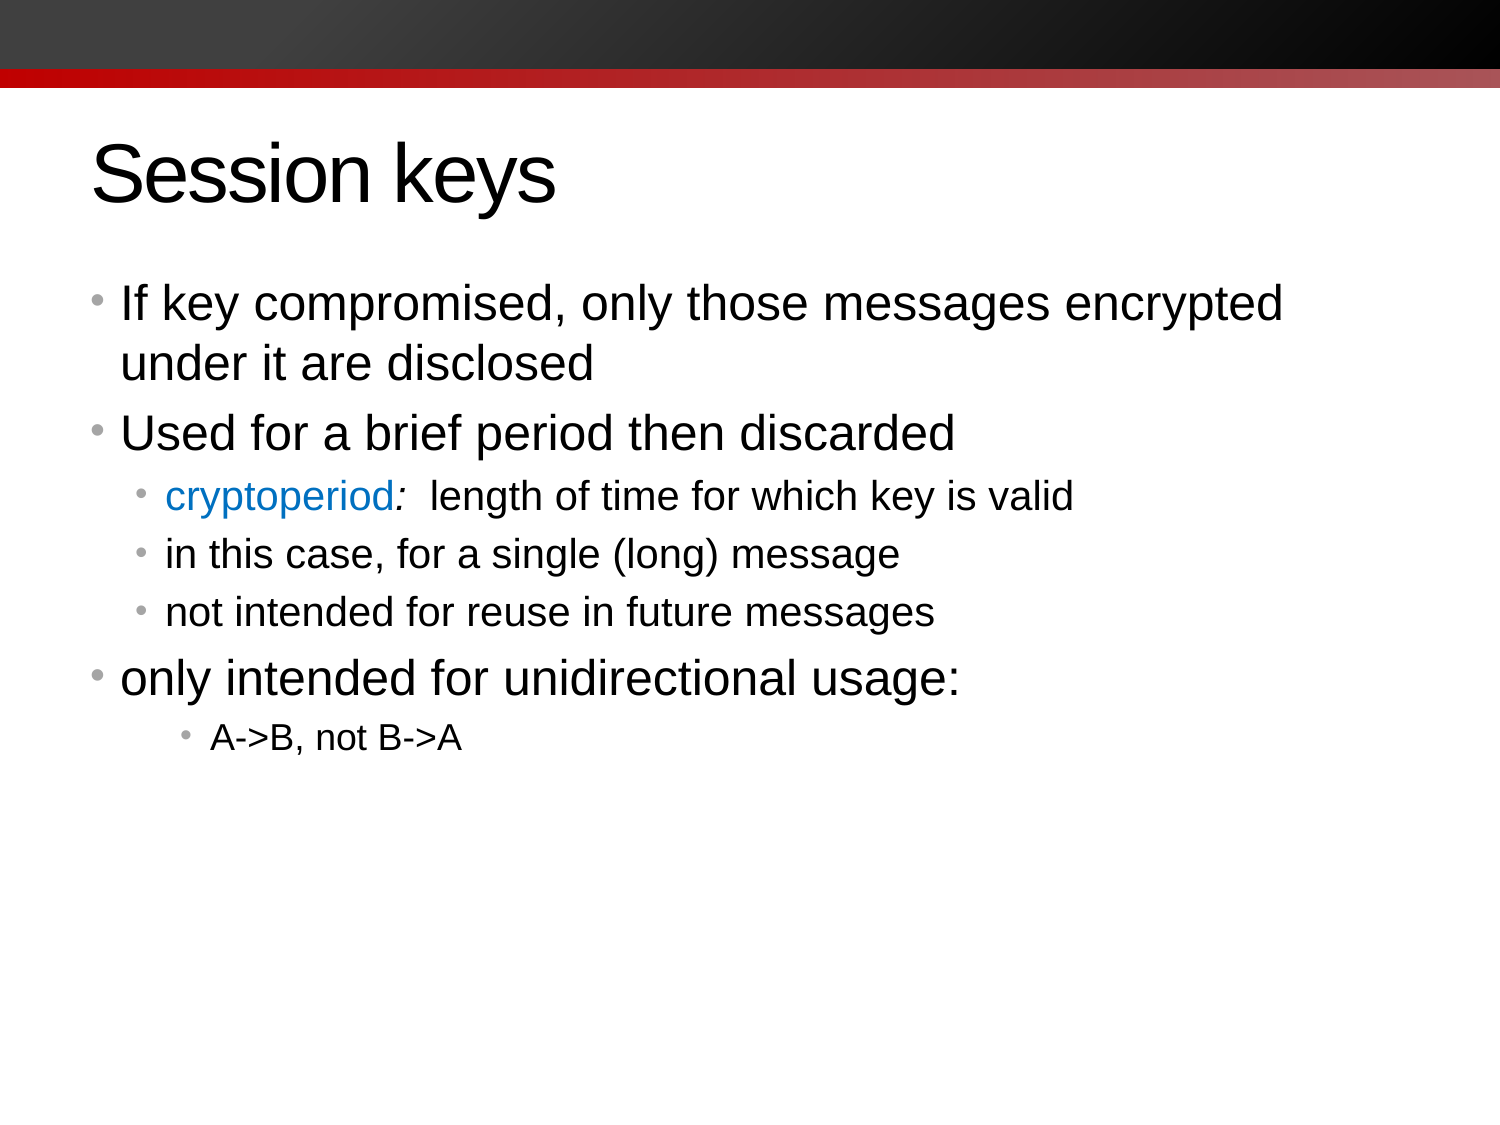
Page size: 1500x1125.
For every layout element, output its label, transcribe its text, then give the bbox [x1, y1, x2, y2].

title Session keys [75, 87, 1425, 250]
list If key compromised, only those messages encrypted under it are disclosed Used for a brief period then discarded cryptoperiod: length of time for which key is valid in this case, for a single (long) message not intended for reuse in future messages only intended for unidirectional usage: A->B, not B->A [75, 262, 1425, 1063]
